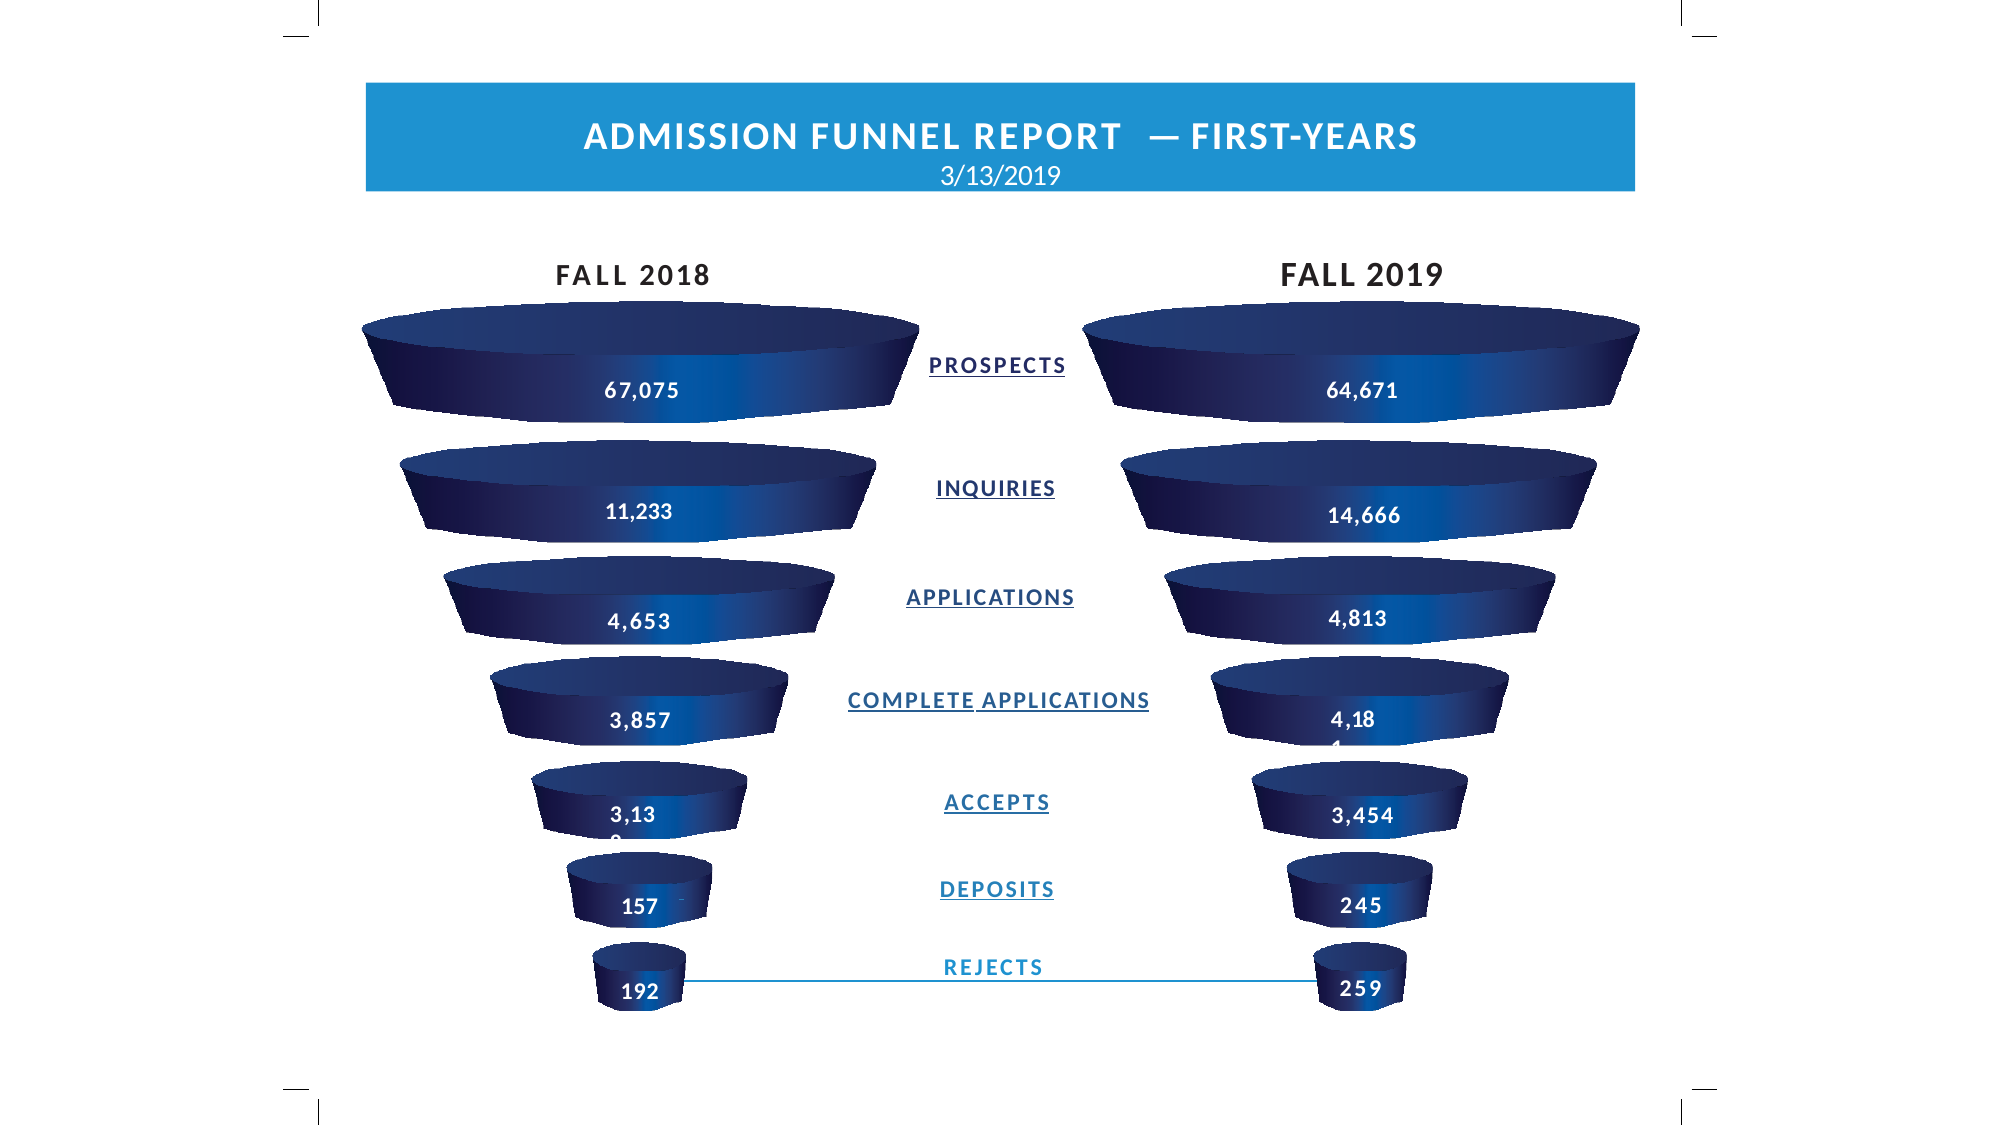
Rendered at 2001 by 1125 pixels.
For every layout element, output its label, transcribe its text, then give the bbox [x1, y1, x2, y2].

text_box [1120, 439, 1597, 486]
text_box PROSPECTS [920, 349, 1082, 379]
text_box ACCEPTS [748, 786, 1251, 816]
text_box 4,181 [1329, 703, 1385, 762]
text_box [592, 971, 686, 1011]
text_box [1286, 851, 1433, 884]
text_box [1210, 655, 1509, 696]
text_box [1082, 300, 1640, 355]
text_box 3,138 [608, 798, 668, 857]
text_box 245 [1336, 889, 1386, 918]
text_box 3,857 [607, 703, 675, 733]
text_box 11,233 [603, 495, 675, 525]
text_box 3,454 [1329, 799, 1397, 829]
text_box [1313, 941, 1407, 971]
text_box [490, 655, 789, 696]
text_box [531, 760, 748, 796]
text_box [1286, 884, 1433, 928]
text_box [1251, 760, 1468, 796]
text_box [399, 486, 877, 543]
text_box 14,666 [1325, 499, 1404, 529]
text_box DEPOSITS [677, 873, 1311, 902]
text_box 192 [618, 975, 662, 1004]
text_box [361, 355, 920, 423]
text_box 259 [1337, 972, 1386, 1002]
text_box [592, 941, 686, 971]
text_box INQUIRIES [877, 472, 1120, 502]
text_box [1251, 796, 1468, 839]
text_box COMPLETE APPLICATIONS [789, 684, 1210, 714]
text_box [399, 439, 877, 486]
text_box [566, 851, 713, 884]
text_box REJECTS [942, 951, 1049, 981]
text_box [1164, 555, 1556, 595]
text_box [443, 555, 835, 595]
text_box [1082, 355, 1640, 423]
text_box ADMISSION FUNNEL REPORT — FIRST-YEARS 3/13/2019 [365, 82, 1636, 192]
text_box 67,075 [602, 374, 681, 404]
text_box [531, 796, 748, 839]
text_box [566, 884, 713, 928]
text_box [1164, 595, 1556, 645]
text_box FALL 2018 FALL 2019 [554, 233, 1449, 297]
text_box [443, 595, 835, 645]
text_box 64,671 [1324, 374, 1401, 404]
text_box 4,813 [1326, 602, 1390, 632]
text_box [1120, 486, 1597, 543]
text_box [361, 300, 920, 355]
text_box 4,653 [606, 605, 674, 635]
text_box [490, 696, 789, 746]
text_box APPLICATIONS [835, 581, 1164, 610]
text_box 157 [619, 890, 661, 920]
text_box [1313, 971, 1407, 1011]
text_box [1210, 696, 1509, 746]
